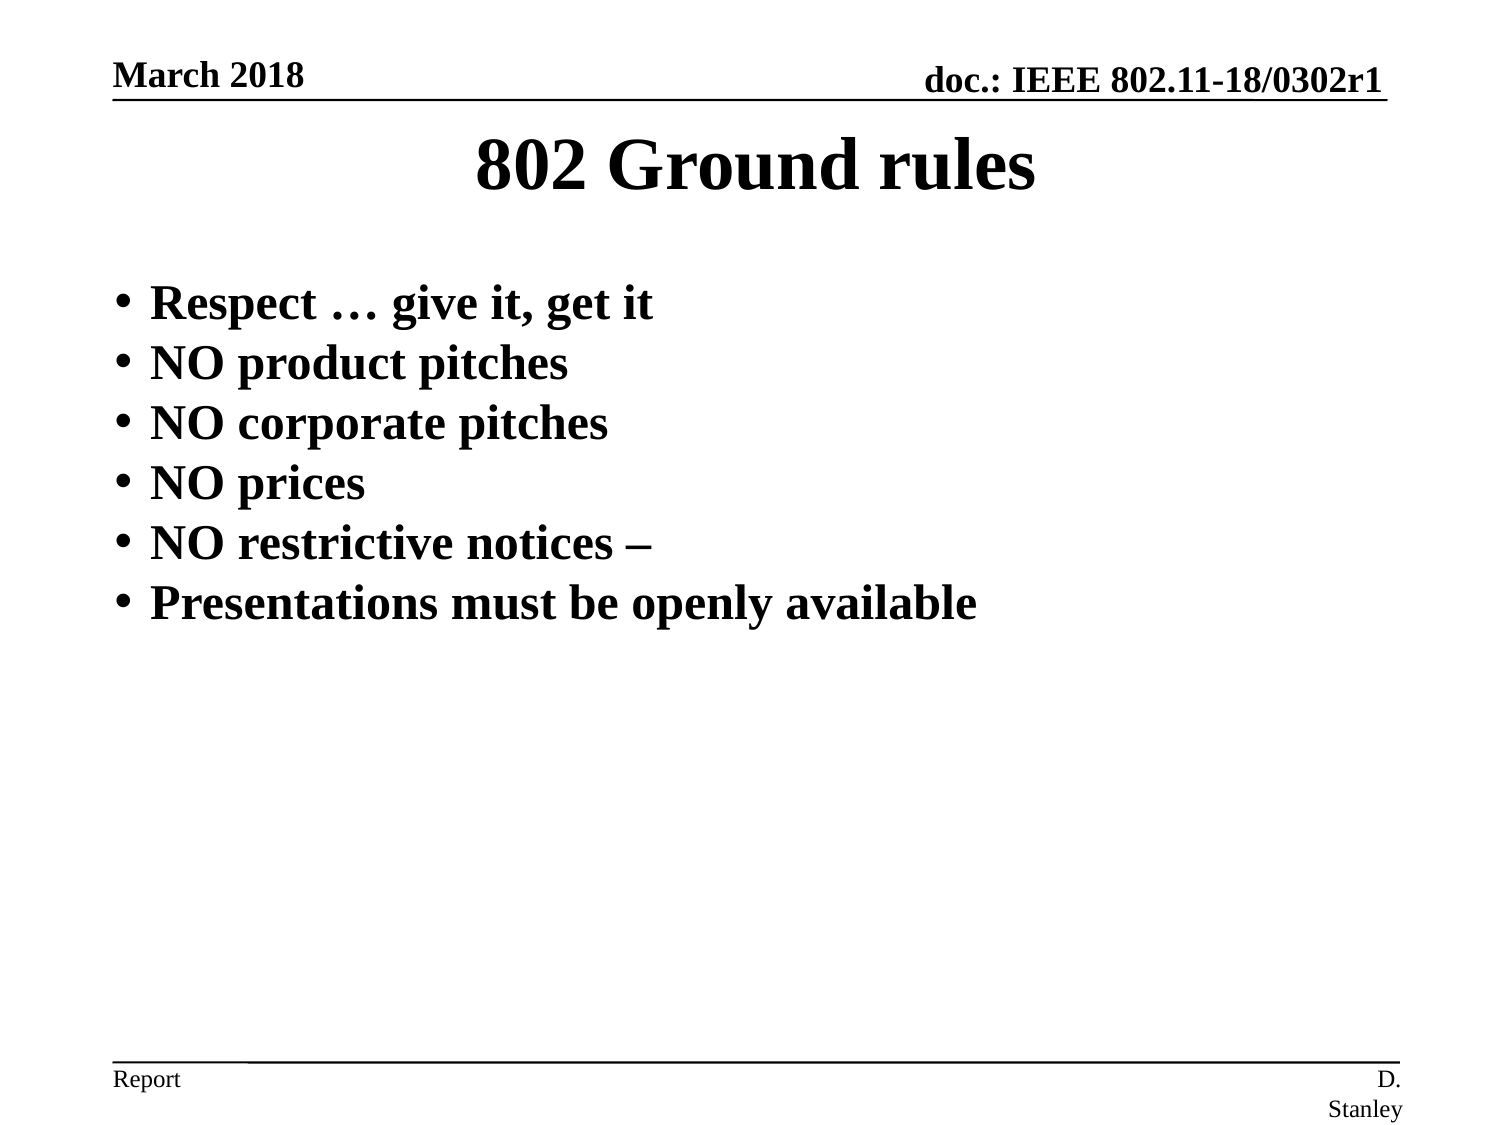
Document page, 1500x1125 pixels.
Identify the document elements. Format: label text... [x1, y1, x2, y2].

text_box 802 Ground rules [124, 99, 1388, 220]
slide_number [112, 49, 401, 96]
footer D. Stanley, HP Enterprise [1324, 1061, 1402, 1093]
text_box Respect … give it, get it NO product pitches NO corporate pitches NO prices NO restrictive notices – Presentations must be openly available [99, 262, 1450, 1005]
